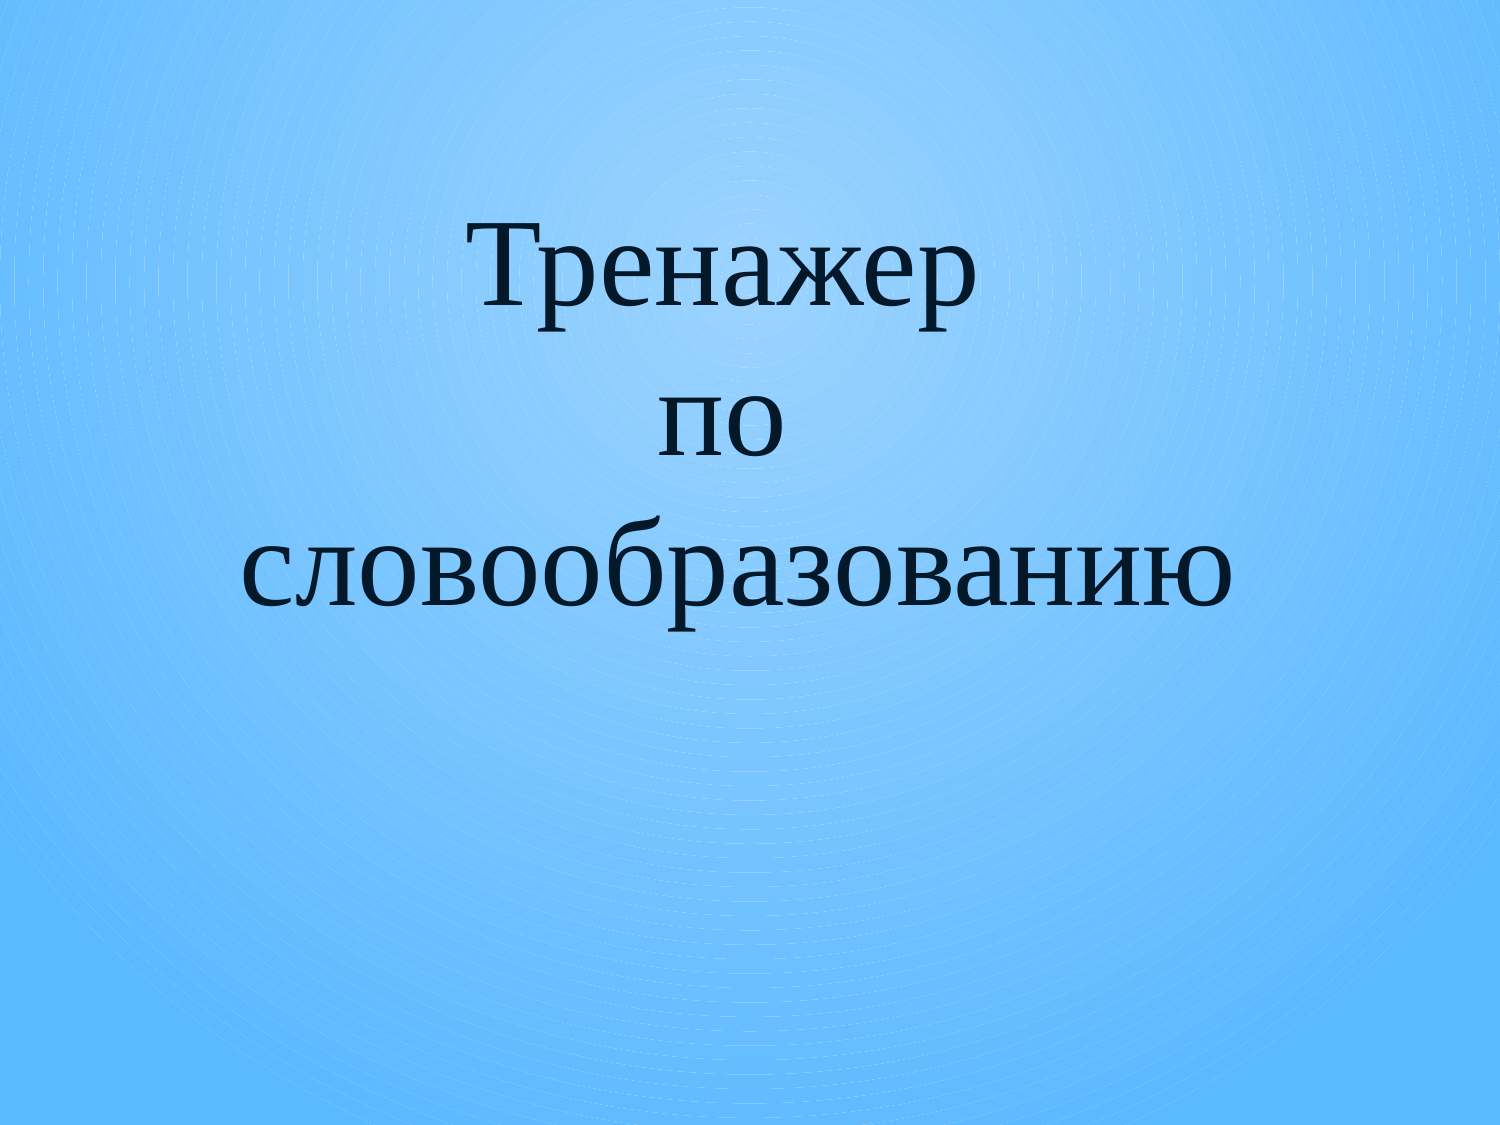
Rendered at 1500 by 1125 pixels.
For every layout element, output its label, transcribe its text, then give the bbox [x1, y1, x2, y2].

text_box Тренажер по словообразованию [135, 172, 1341, 638]
